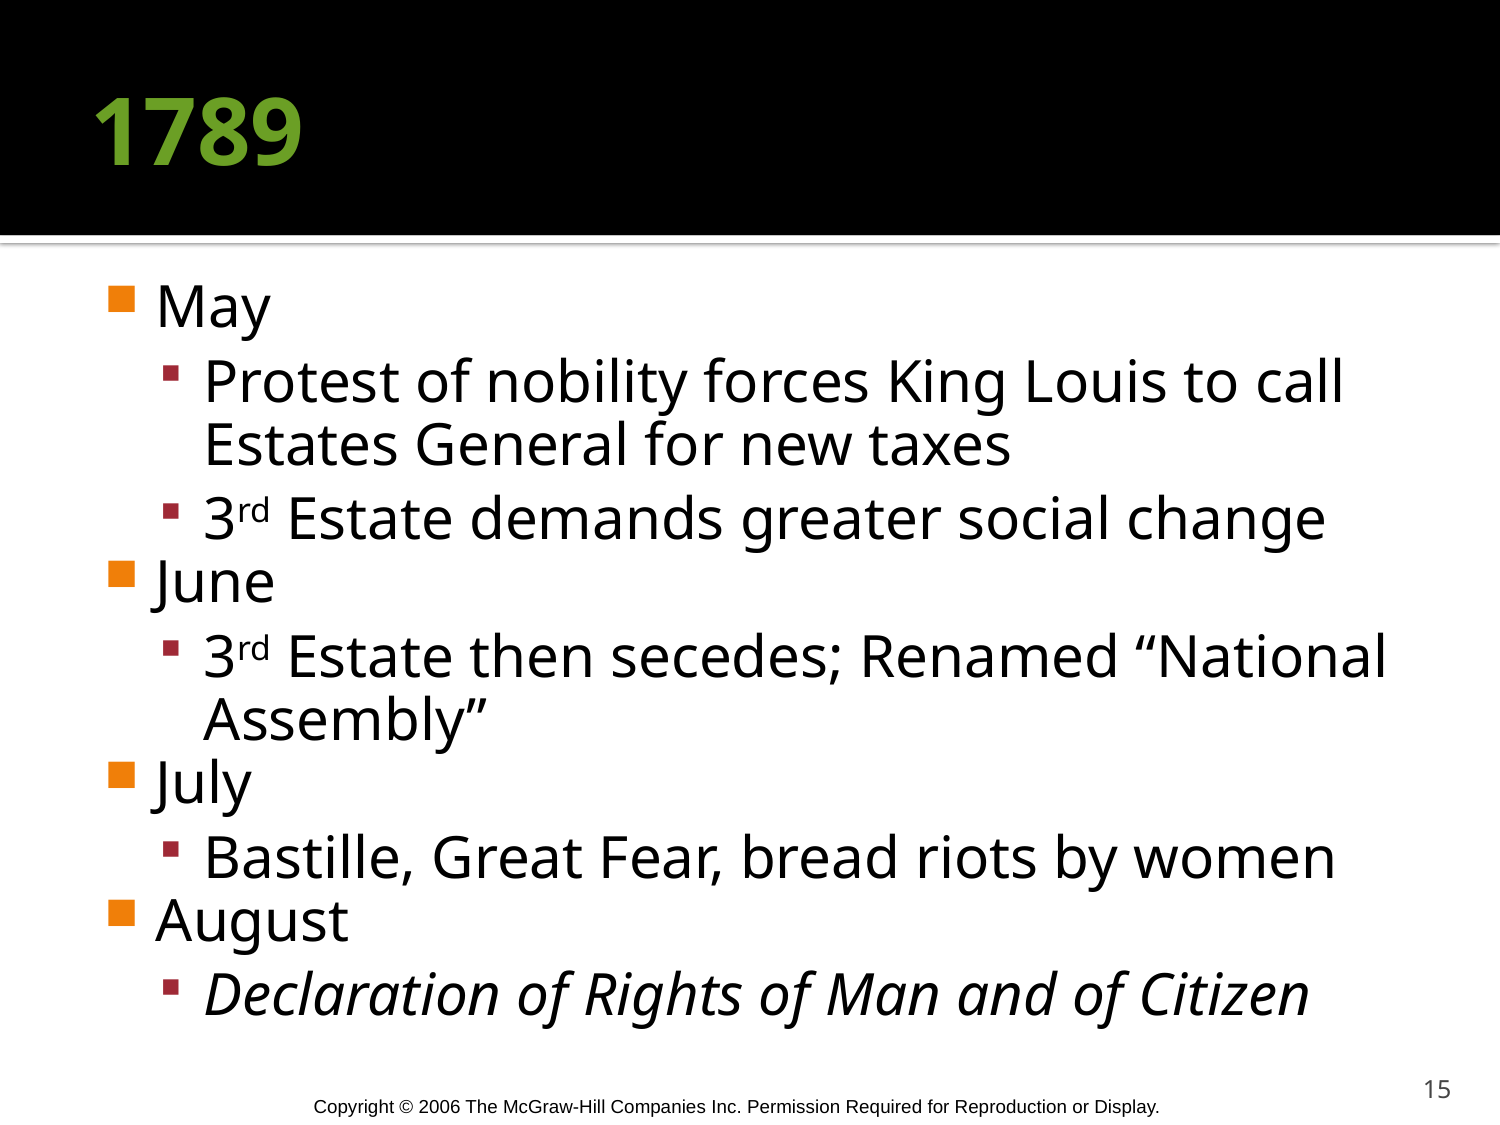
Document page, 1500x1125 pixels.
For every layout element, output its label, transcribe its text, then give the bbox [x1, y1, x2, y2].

slide_number 15 [1345, 1062, 1467, 1108]
title 1789 [75, 25, 1425, 231]
list May Protest of nobility forces King Louis to call Estates General for new taxes 3rd Estate demands greater social change June 3rd Estate then secedes; Renamed “National Assembly” July Bastille, Great Fear, bread riots by women August Declaration of Rights of Man and of Citizen [74, 262, 1426, 1051]
